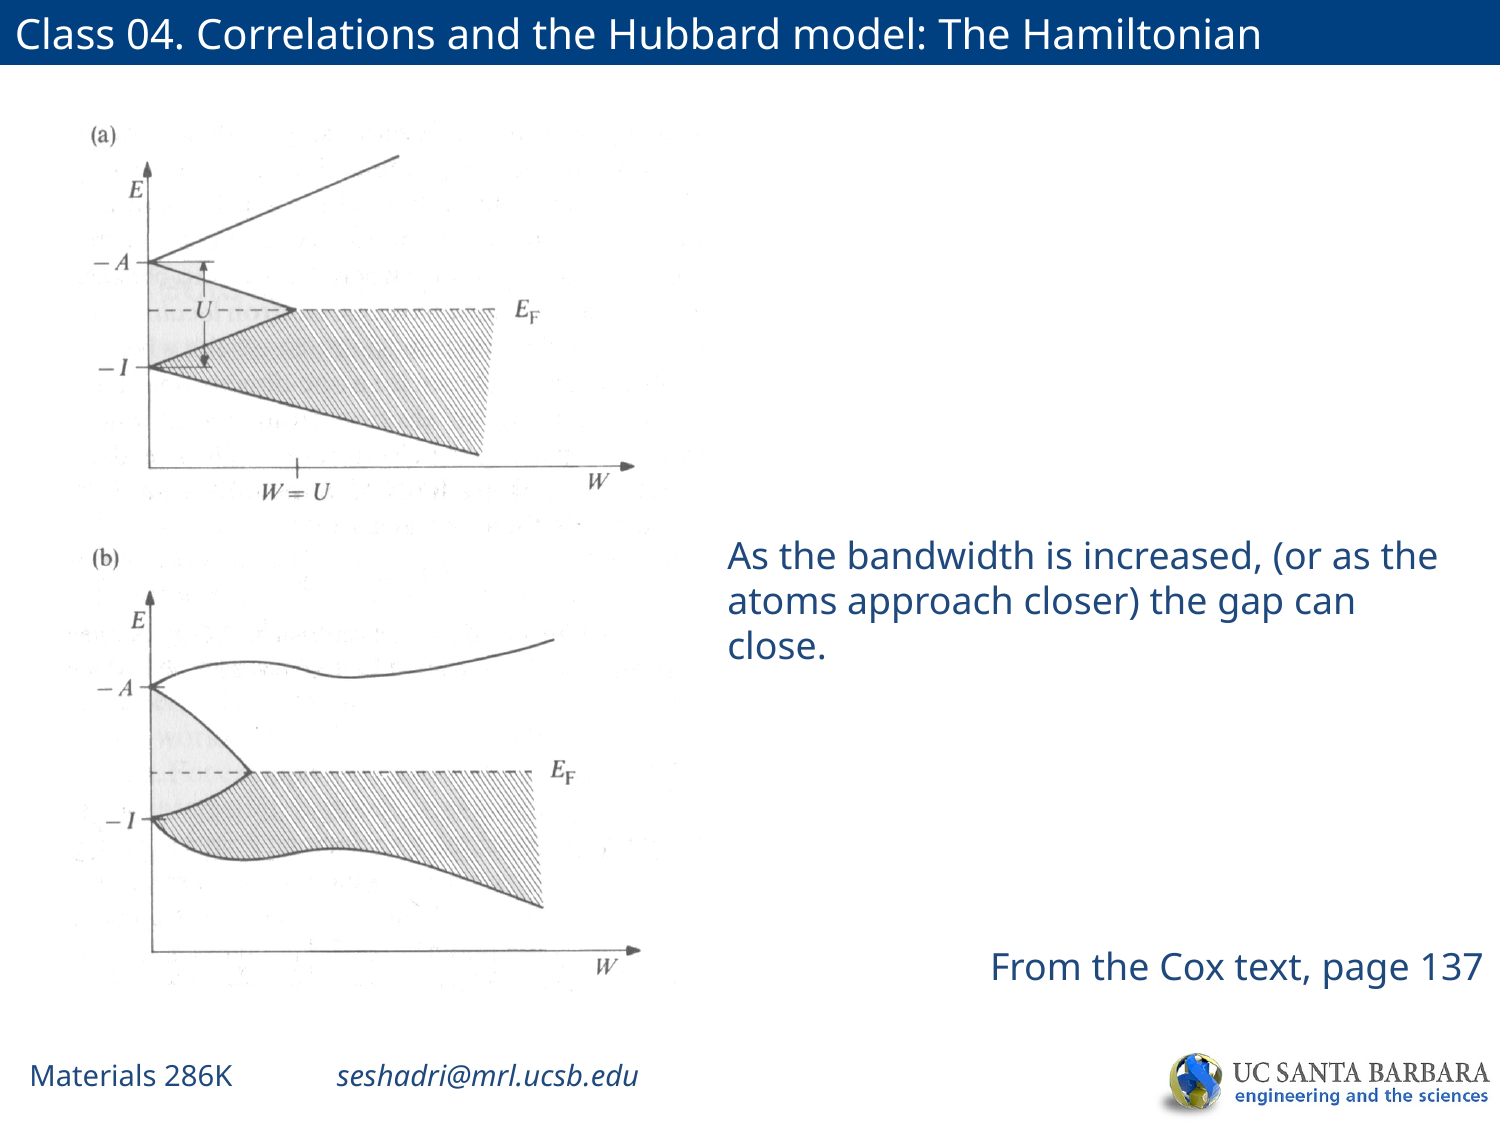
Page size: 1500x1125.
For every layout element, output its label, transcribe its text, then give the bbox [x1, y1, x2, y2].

text_box From the Cox text, page 137 [975, 936, 1499, 996]
picture [62, 112, 713, 995]
text_box Class 04. Correlations and the Hubbard model: The Hamiltonian [0, 0, 1500, 65]
picture [1151, 1049, 1493, 1125]
text_box As the bandwidth is increased, (or as the atoms approach closer) the gap can close. [716, 524, 1463, 675]
